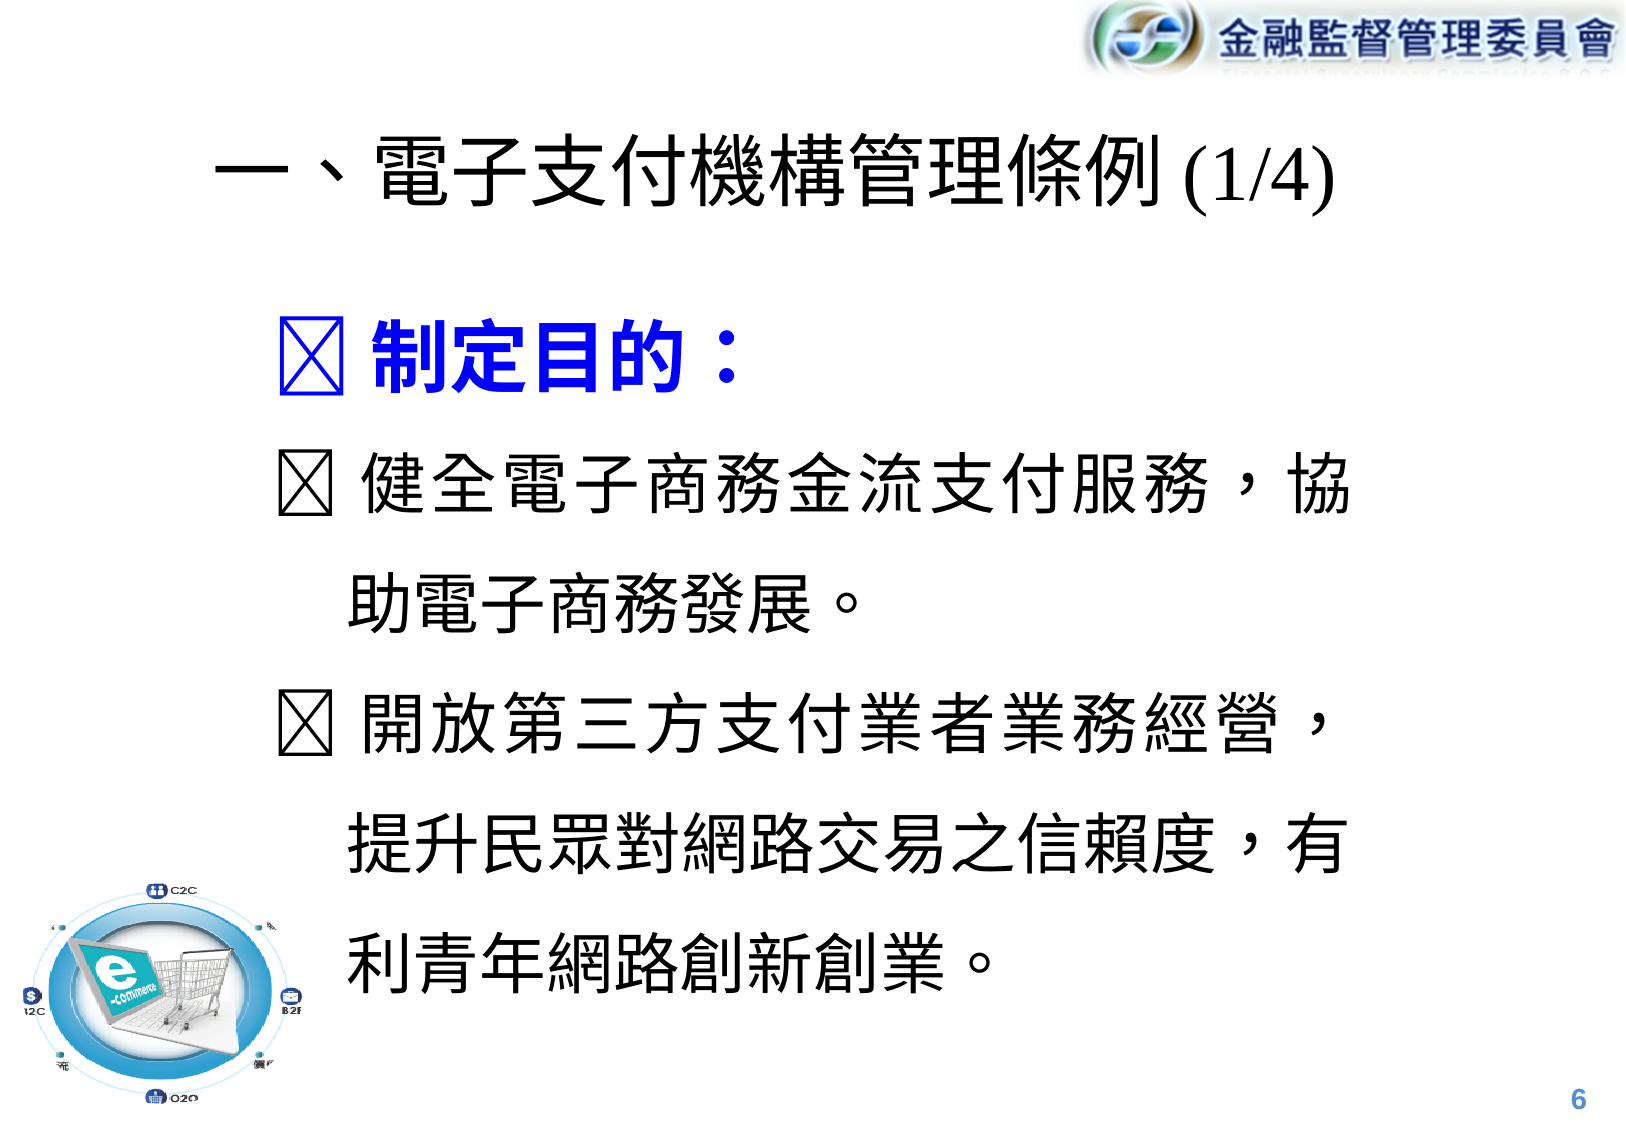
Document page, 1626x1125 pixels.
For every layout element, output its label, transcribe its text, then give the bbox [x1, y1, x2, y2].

slide_number 6 [1533, 1071, 1625, 1125]
text_box 一、電子支付機構管理條例(1/4) [198, 113, 1439, 224]
text_box [18, 879, 307, 1108]
picture [1102, 20, 1609, 50]
text_box 制定目的： 健全電子商務金流支付服務，協助電子商務發展。 開放第三方支付業者業務經營，提升民眾對網路交易之信賴度，有利青年網路創新創業。 [257, 252, 1368, 1010]
